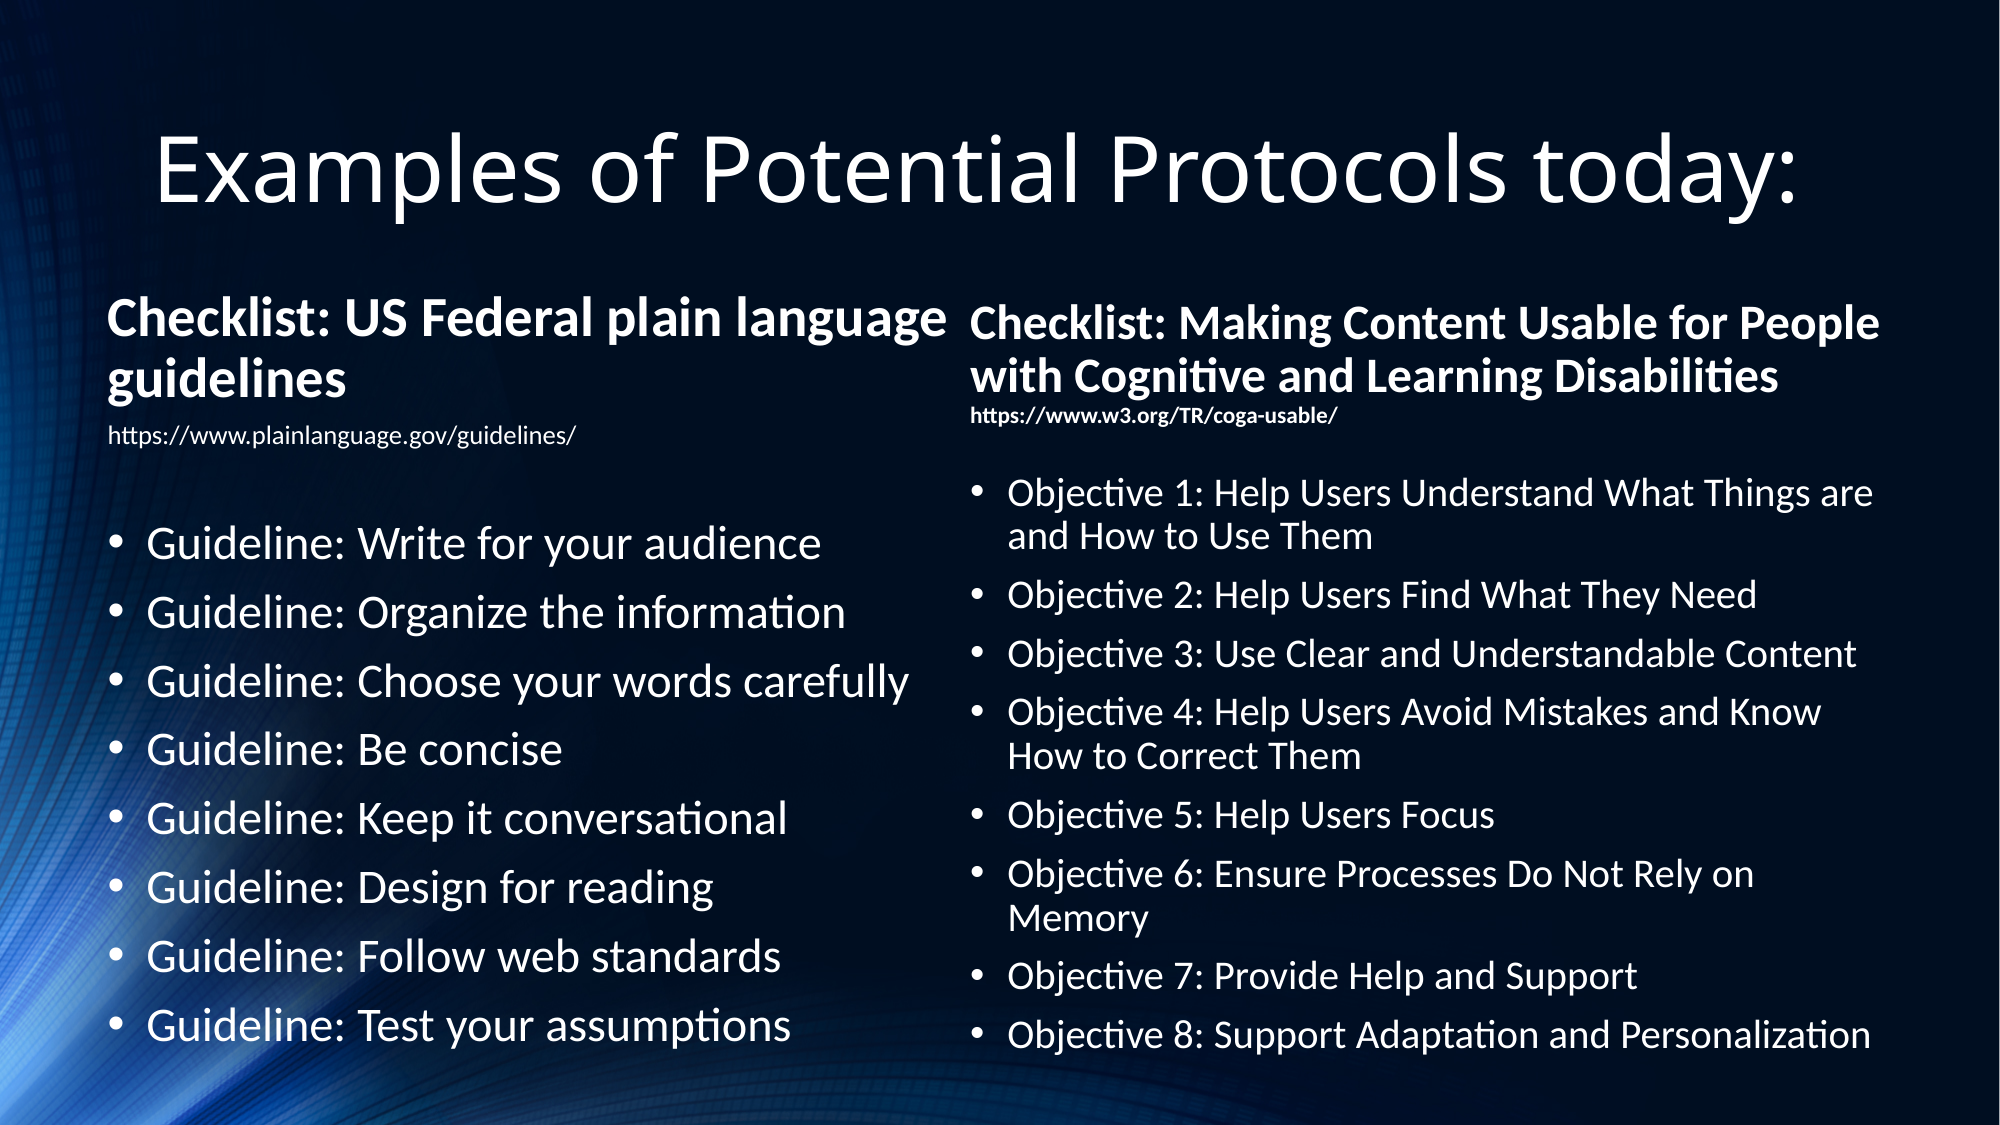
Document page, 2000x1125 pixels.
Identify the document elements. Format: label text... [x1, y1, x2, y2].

text_box Checklist: US Federal plain language guidelines https://www.plainlanguage.gov/guidelines/ Guideline: Write for your audience Guideline: Organize the information Guideline: Choose your words carefully Guideline: Be concise Guideline: Keep it conversational Guideline: Design for reading Guideline: Follow web standards Guideline: Test your assumptions [92, 280, 972, 1075]
text_box Checklist: Making Content Usable for People with Cognitive and Learning Disabilities https://www.w3.org/TR/coga-usable/ Objective 1: Help Users Understand What Things are and How to Use Them Objective 2: Help Users Find What They Need Objective 3: Use Clear and Understandable Content Objective 4: Help Users Avoid Mistakes and Know How to Correct Them Objective 5: Help Users Focus Objective 6: Ensure Processes Do Not Rely on Memory Objective 7: Provide Help and Support Objective 8: Support Adaptation and Personalization [955, 289, 1905, 1097]
picture [0, 0, 2000, 1125]
text_box Examples of Potential Protocols today: [137, 64, 1863, 282]
